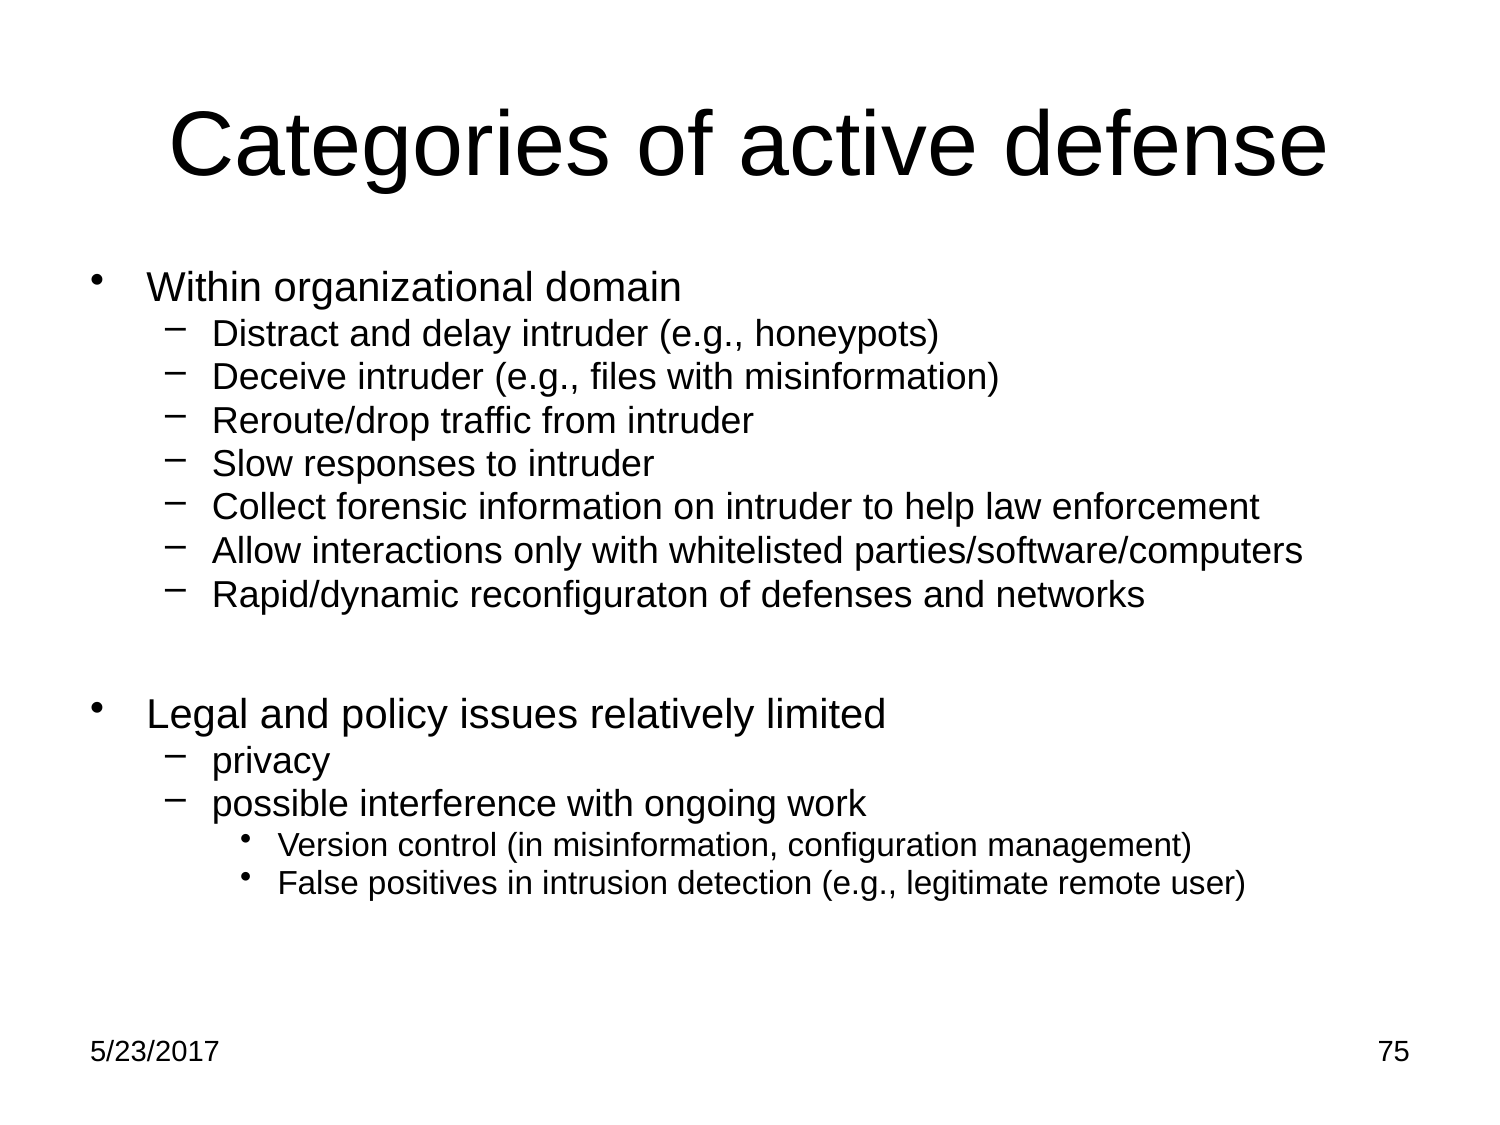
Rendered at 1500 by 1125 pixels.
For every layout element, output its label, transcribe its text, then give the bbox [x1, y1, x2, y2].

slide_number 75 [1074, 1024, 1425, 1103]
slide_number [75, 1024, 425, 1103]
list Within organizational domain Distract and delay intruder (e.g., honeypots) Deceive intruder (e.g., files with misinformation) Reroute/drop traffic from intruder Slow responses to intruder Collect forensic information on intruder to help law enforcement Allow interactions only with whitelisted parties/software/computers Rapid/dynamic reconfiguraton of defenses and networks Legal and policy issues relatively limited privacy possible interference with ongoing work Version control (in misinformation, configuration management) False positives in intrusion detection (e.g., legitimate remote user) [75, 262, 1425, 1005]
title Categories of active defense [75, 45, 1425, 233]
